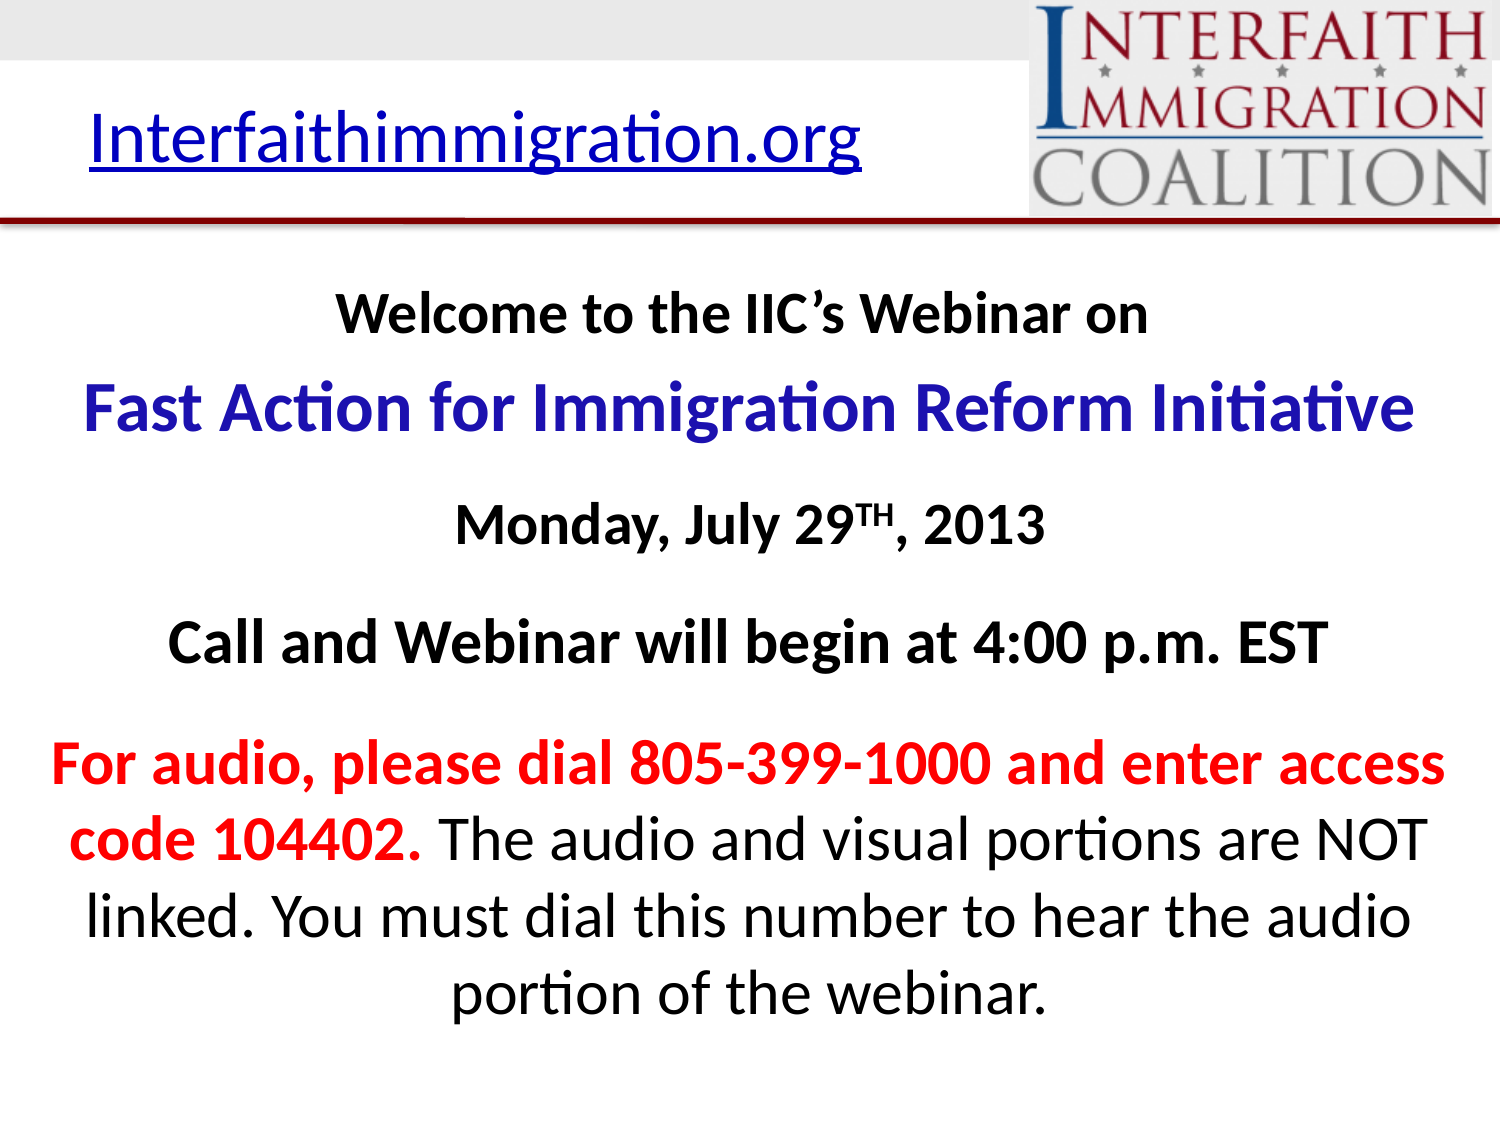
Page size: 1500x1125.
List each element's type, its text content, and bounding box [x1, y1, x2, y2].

subtitle Welcome to the IIC’s Webinar on Fast Action for Immigration Reform Initiative Monday, July 29TH, 2013 Call and Webinar will begin at 4:00 p.m. EST For audio, please dial 805-399-1000 and enter access code 104402. The audio and visual portions are NOT linked. You must dial this number to hear the audio portion of the webinar. [0, 265, 1500, 1037]
picture [1029, 0, 1492, 216]
title Interfaithimmigration.org [0, 79, 951, 243]
